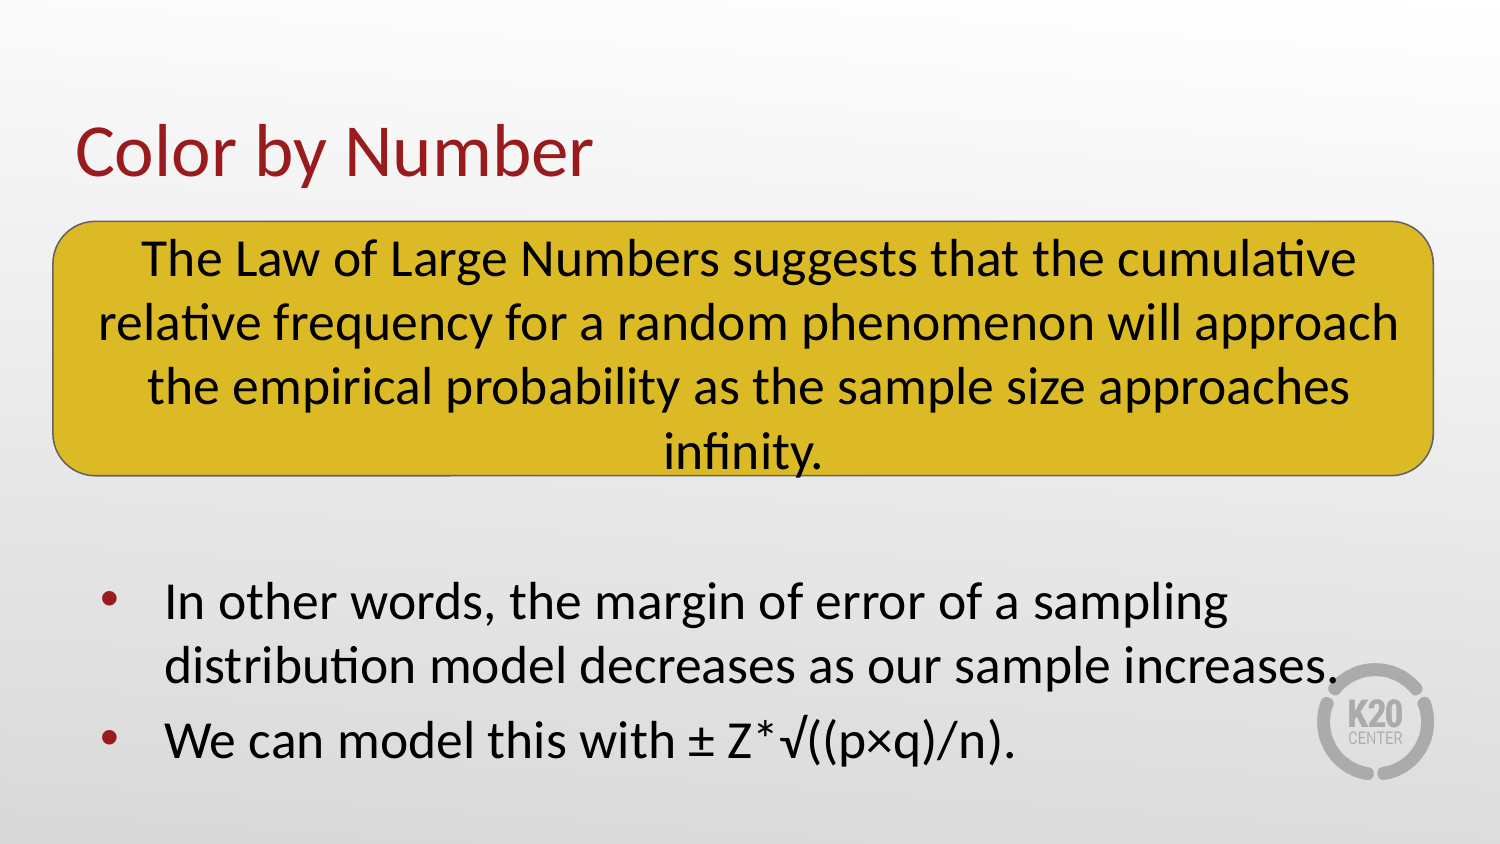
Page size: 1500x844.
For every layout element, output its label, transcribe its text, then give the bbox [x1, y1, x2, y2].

title Color by Number [75, 50, 1425, 191]
list The Law of Large Numbers suggests that the cumulative relative frequency for a random phenomenon will approach the empirical probability as the sample size approaches infinity. In other words, the margin of error of a sampling distribution model decreases as our sample increases. We can model this with ± Z*√((p×q)/n). [75, 214, 1425, 779]
text_box [1425, 238, 1434, 459]
text_box [52, 226, 75, 471]
picture [1300, 646, 1451, 797]
